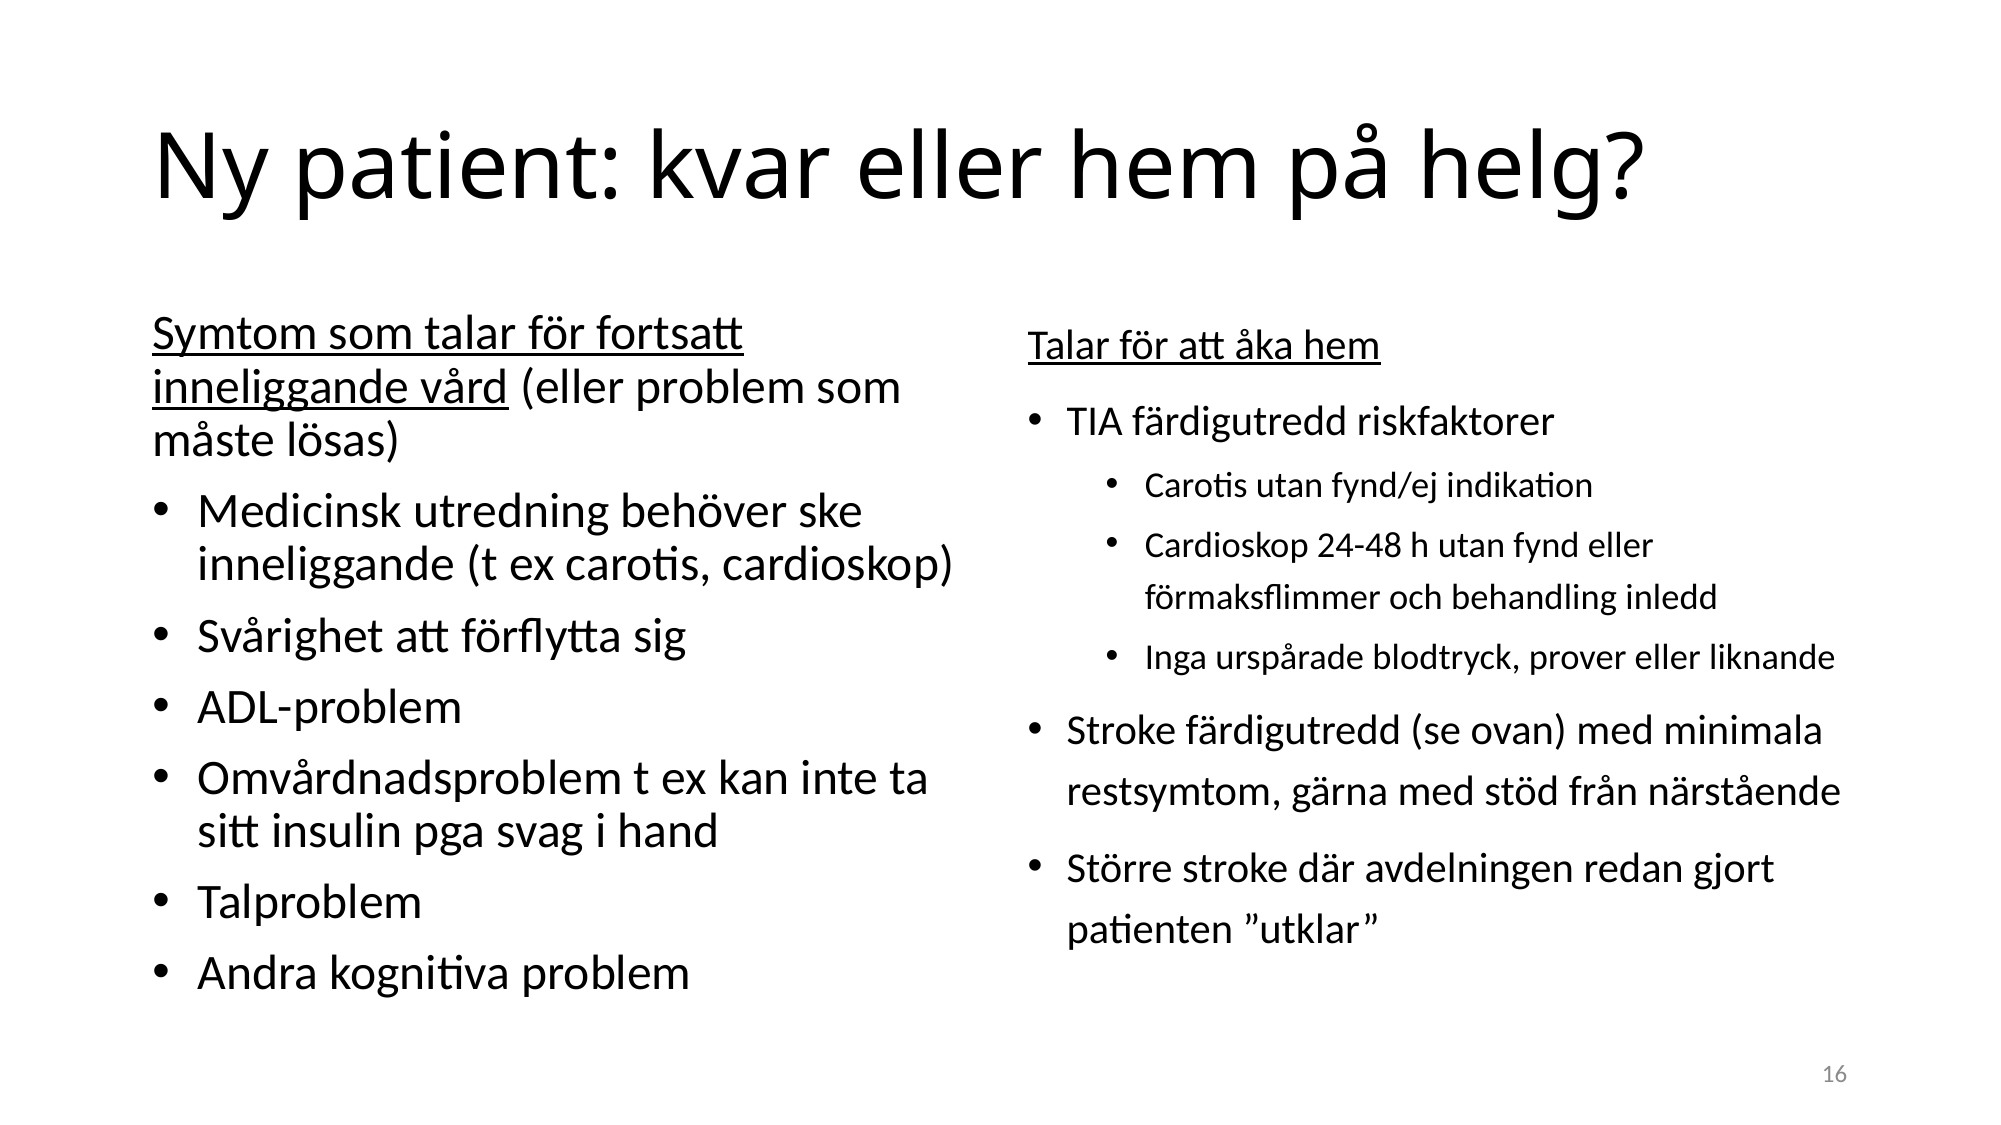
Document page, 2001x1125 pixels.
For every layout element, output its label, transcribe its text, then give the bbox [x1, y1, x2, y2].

list Talar för att åka hem TIA färdigutredd riskfaktorer Carotis utan fynd/ej indikation Cardioskop 24-48 h utan fynd eller förmaksflimmer och behandling inledd Inga urspårade blodtryck, prover eller liknande Stroke färdigutredd (se ovan) med minimala restsymtom, gärna med stöd från närstående Större stroke där avdelningen redan gjort patienten ”utklar” [1012, 299, 1863, 1014]
list Symtom som talar för fortsatt inneliggande vård (eller problem som måste lösas) Medicinsk utredning behöver ske inneliggande (t ex carotis, cardioskop) Svårighet att förflytta sig ADL-problem Omvårdnadsproblem t ex kan inte ta sitt insulin pga svag i hand Talproblem Andra kognitiva problem [137, 299, 988, 1014]
title Ny patient: kvar eller hem på helg? [137, 59, 1863, 278]
slide_number 16 [1412, 1042, 1863, 1103]
